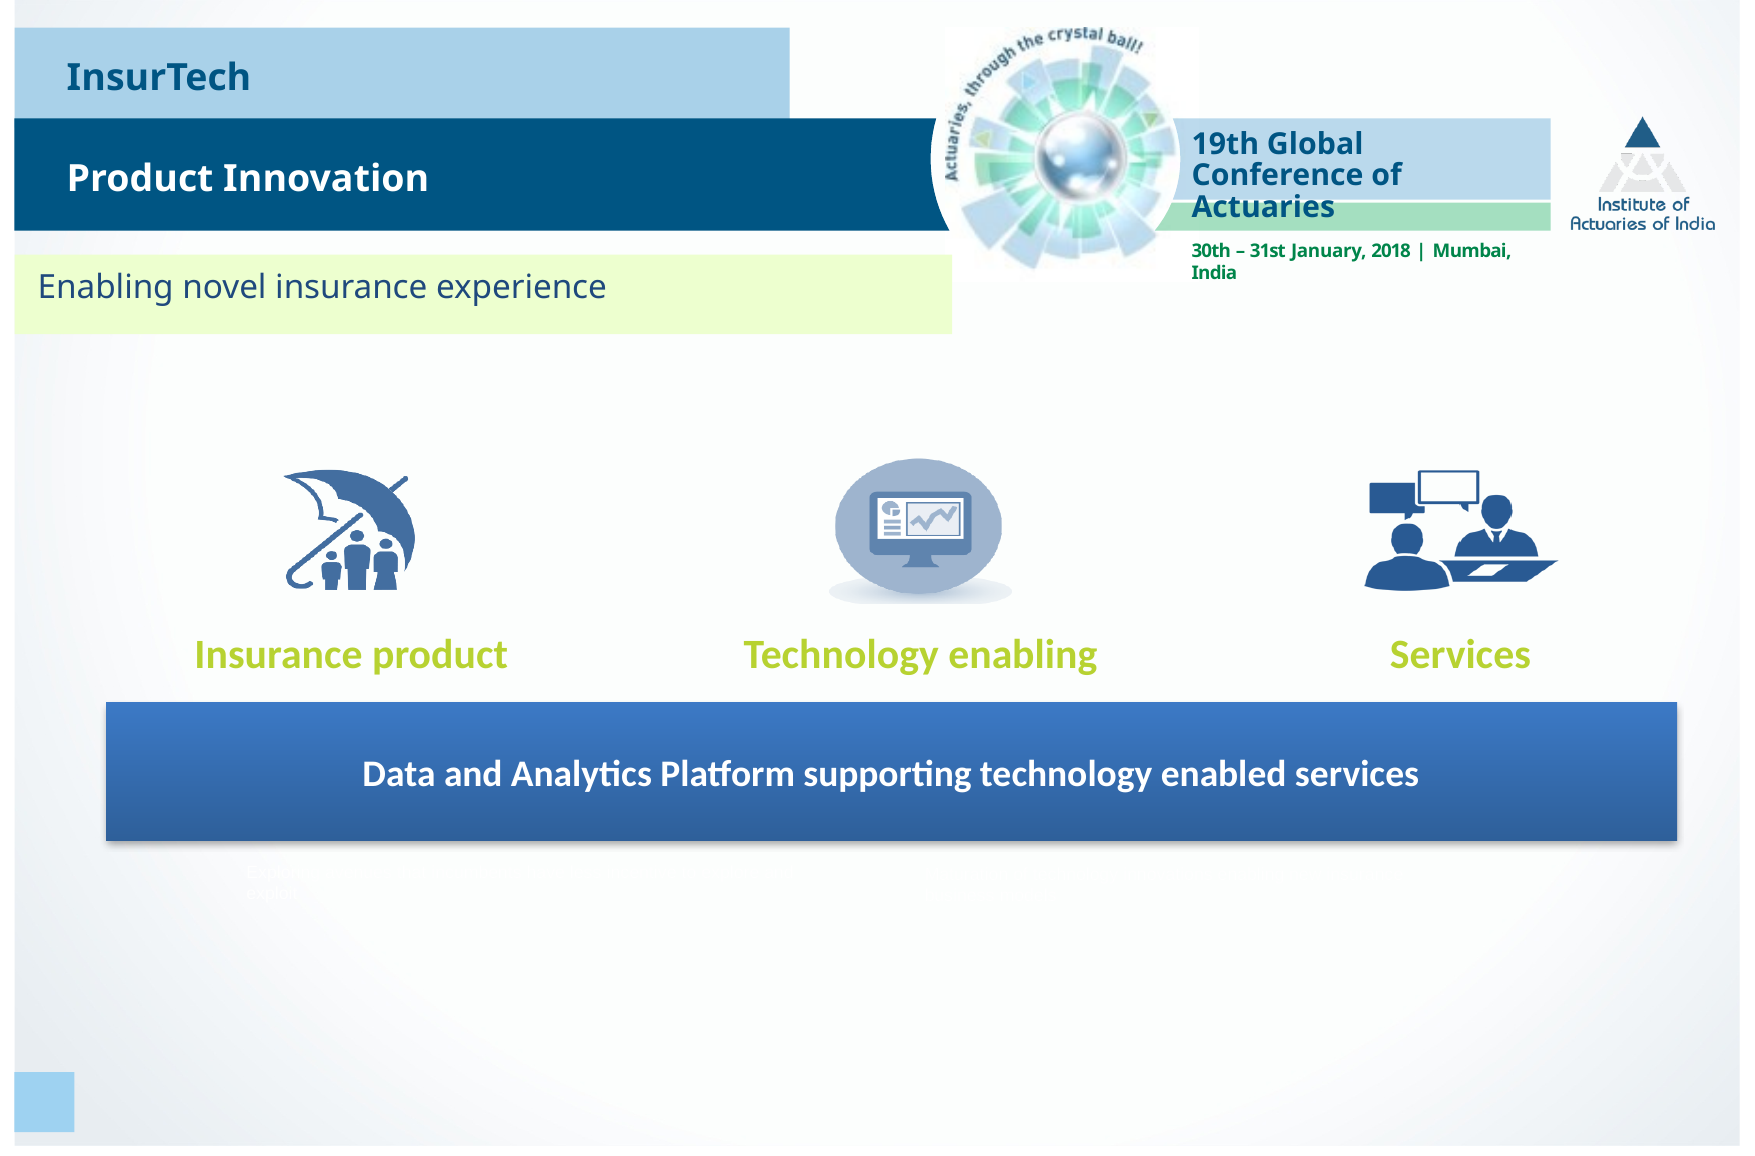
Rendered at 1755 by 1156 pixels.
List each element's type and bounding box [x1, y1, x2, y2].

picture [14, 0, 1740, 1146]
text_box [105, 448, 1678, 854]
text_box [944, 27, 1715, 282]
